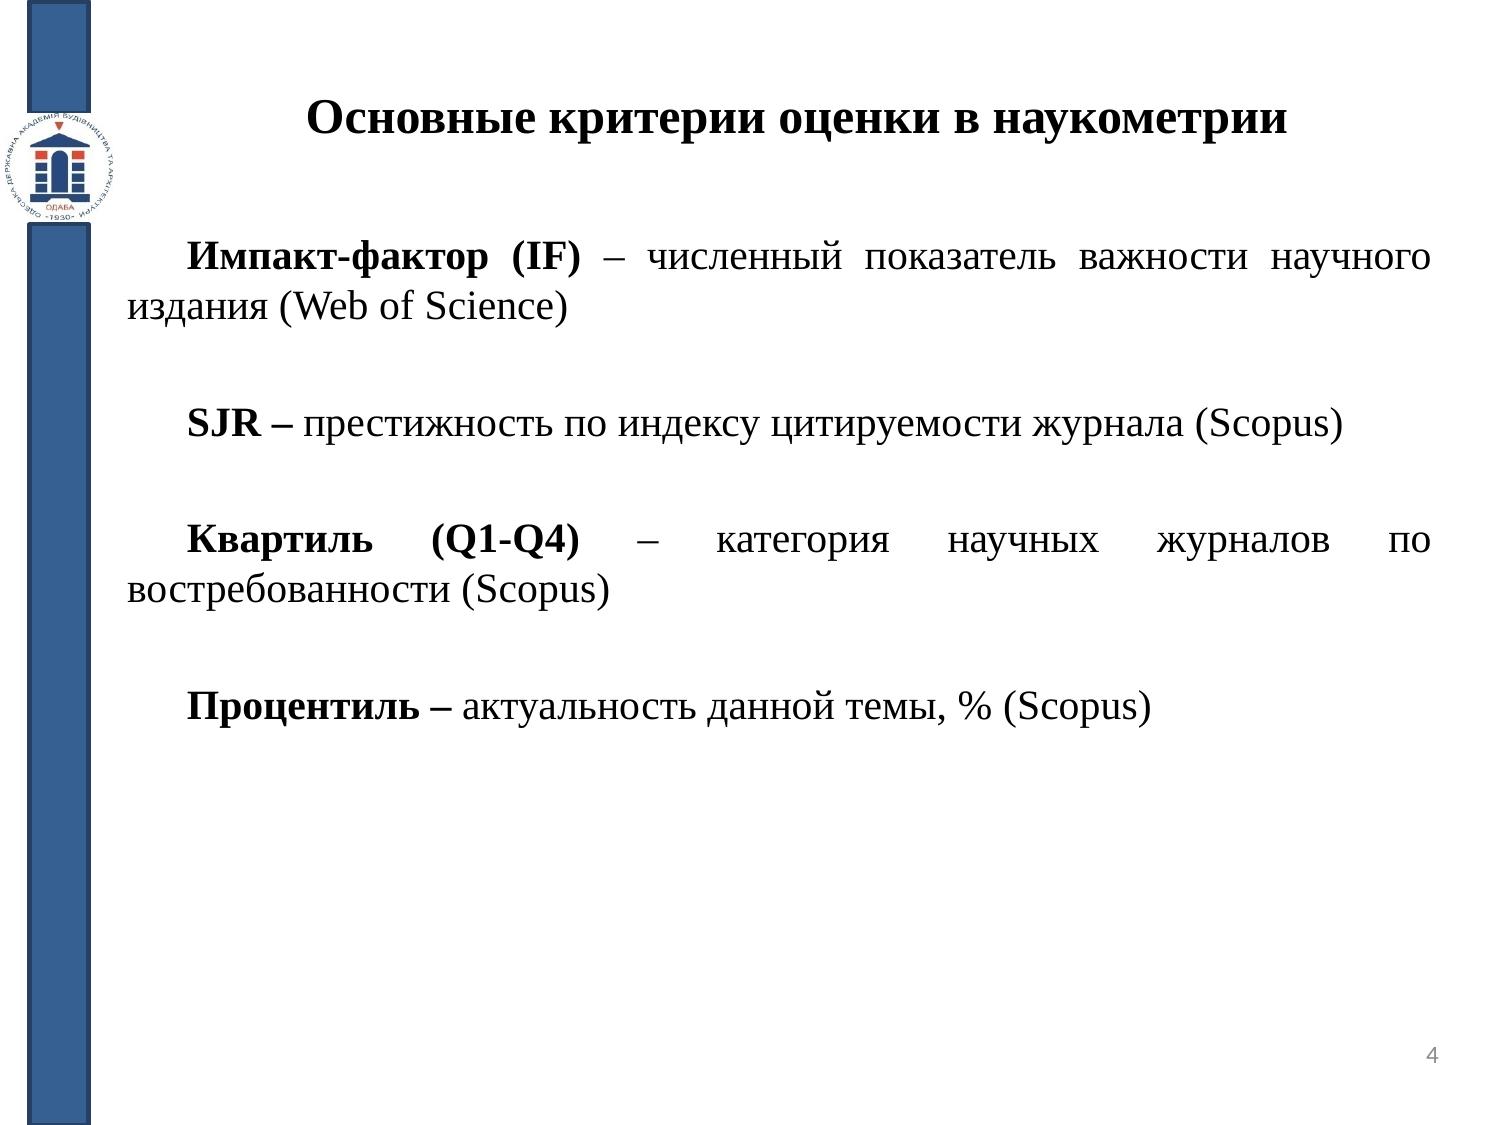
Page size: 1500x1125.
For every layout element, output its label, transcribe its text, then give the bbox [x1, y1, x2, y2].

title Основные критерии оценки в наукометрии [171, 42, 1436, 185]
picture [4, 113, 113, 221]
slide_number 4 [1328, 1023, 1454, 1084]
list Импакт-фактор (IF) – численный показатель важности научного издания (Web of Science) SJR – престижность по индексу цитируемости журнала (Scopus) Квартиль (Q1-Q4) – категория научных журналов по востребованности (Scopus) Процентиль – актуальность данной темы, % (Scopus) [112, 219, 1447, 846]
text_box [27, 227, 91, 1125]
text_box [27, 0, 91, 111]
